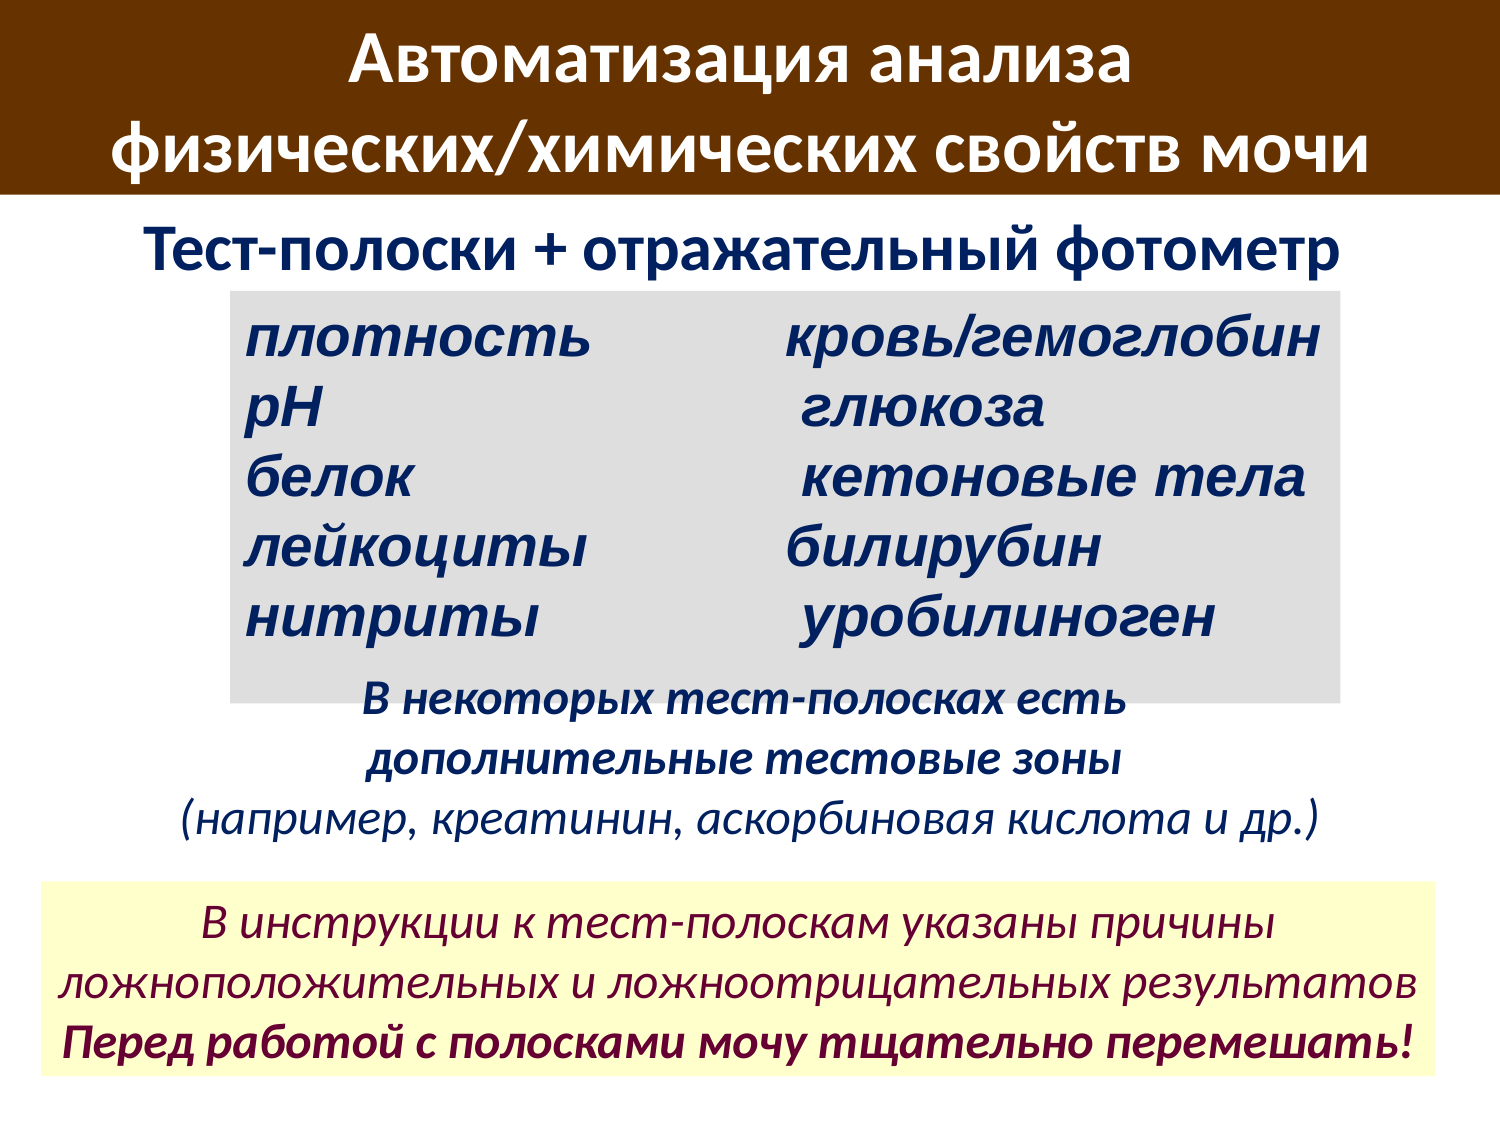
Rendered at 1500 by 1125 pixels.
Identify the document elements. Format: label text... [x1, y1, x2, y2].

text_box В некоторых тест-полосках есть дополнительные тестовые зоны (например, креатинин, аскорбиновая кислота и др.) [64, 656, 1436, 852]
text_box Автоматизация анализа физических/химических свойств мочи [0, 0, 1500, 195]
text_box плотность рН белок лейкоциты нитриты кровь/гемоглобин глюкоза кетоновые тела билирубин уробилиноген [230, 290, 1341, 656]
text_box Тест-полоски + отражательный фотометр [53, 196, 1447, 291]
text_box В инструкции к тест-полоскам указаны причины ложноположительных и ложноотрицательных результатов Перед работой с полосками мочу тщательно перемешать! [41, 881, 1436, 1077]
